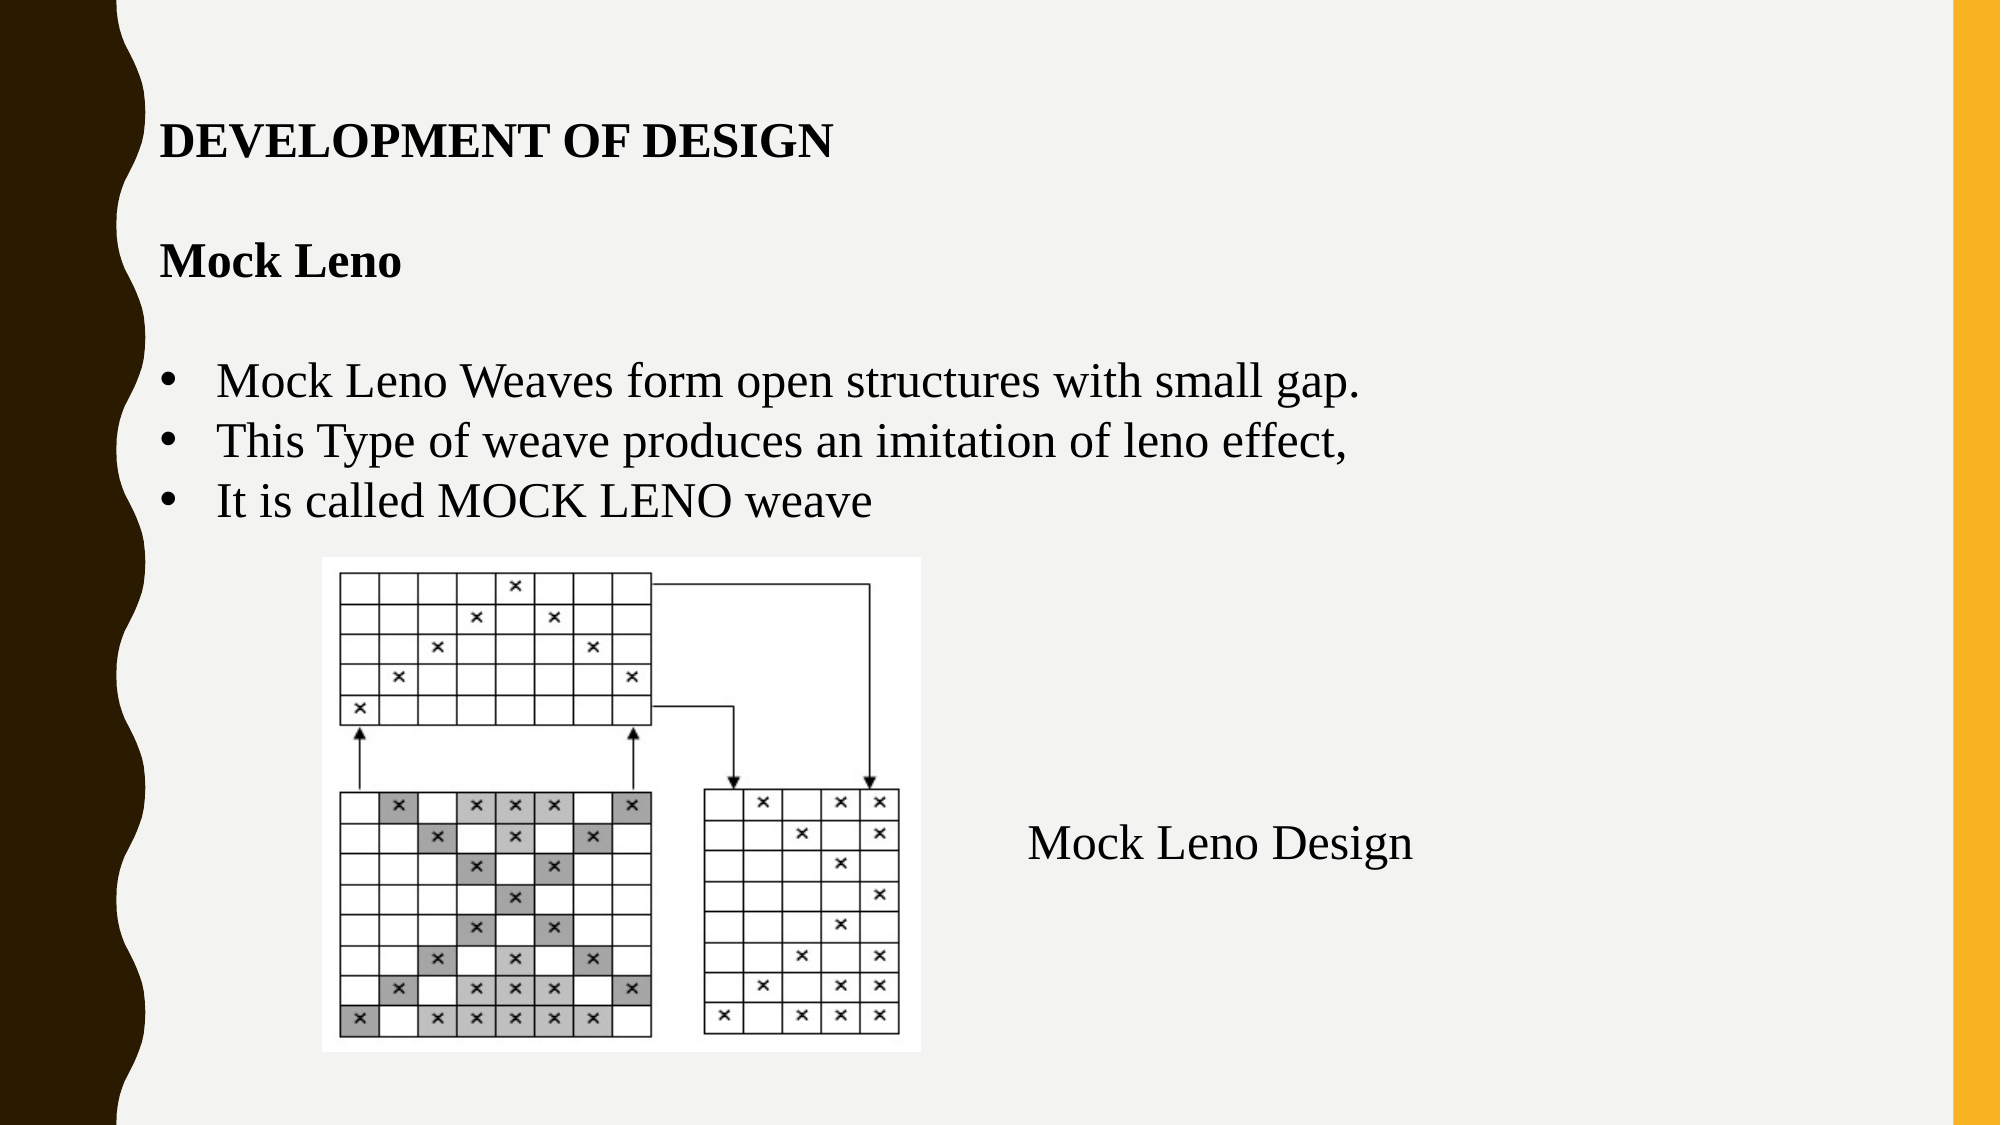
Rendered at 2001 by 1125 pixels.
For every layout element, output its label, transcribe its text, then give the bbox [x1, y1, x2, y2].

text_box Mock Leno Design [1012, 802, 1429, 878]
picture [322, 557, 921, 1052]
text_box DEVELOPMENT OF DESIGN Mock Leno Mock Leno Weaves form open structures with small gap. This Type of weave produces an imitation of leno effect, It is called MOCK LENO weave [144, 100, 2000, 626]
